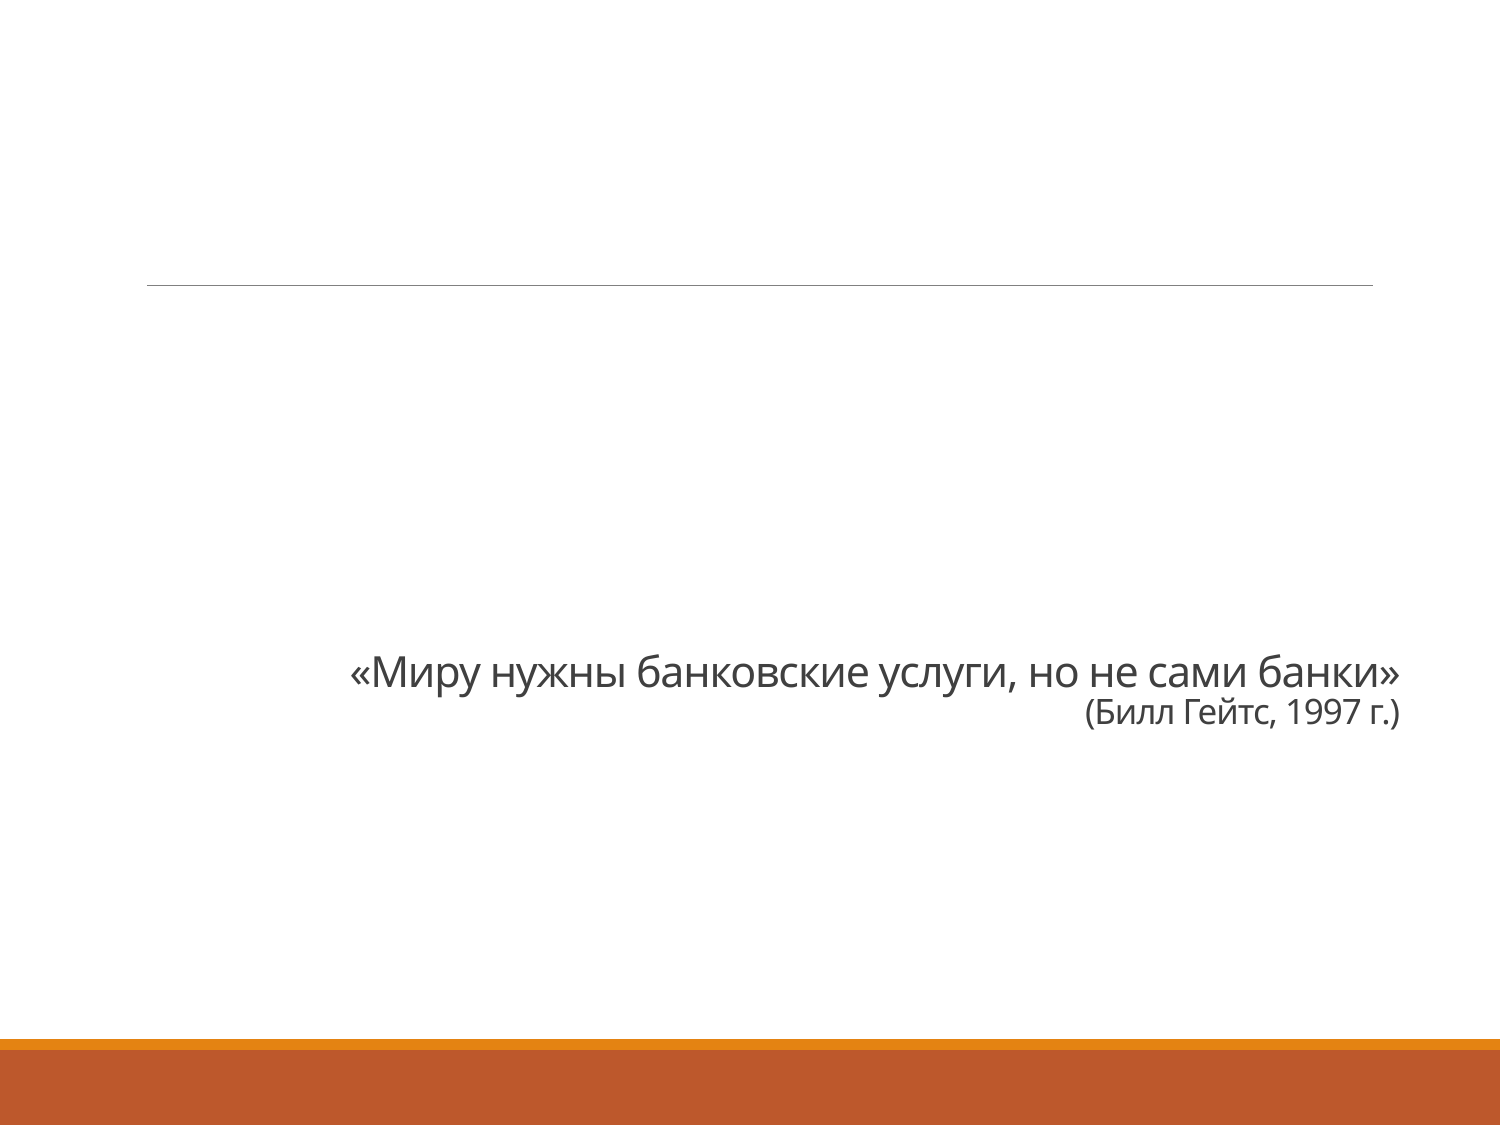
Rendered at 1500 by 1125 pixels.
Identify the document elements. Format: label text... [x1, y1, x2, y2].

title «Миру нужны банковские услуги, но не сами банки» (Билл Гейтс, 1997 г.) [64, 645, 1415, 833]
